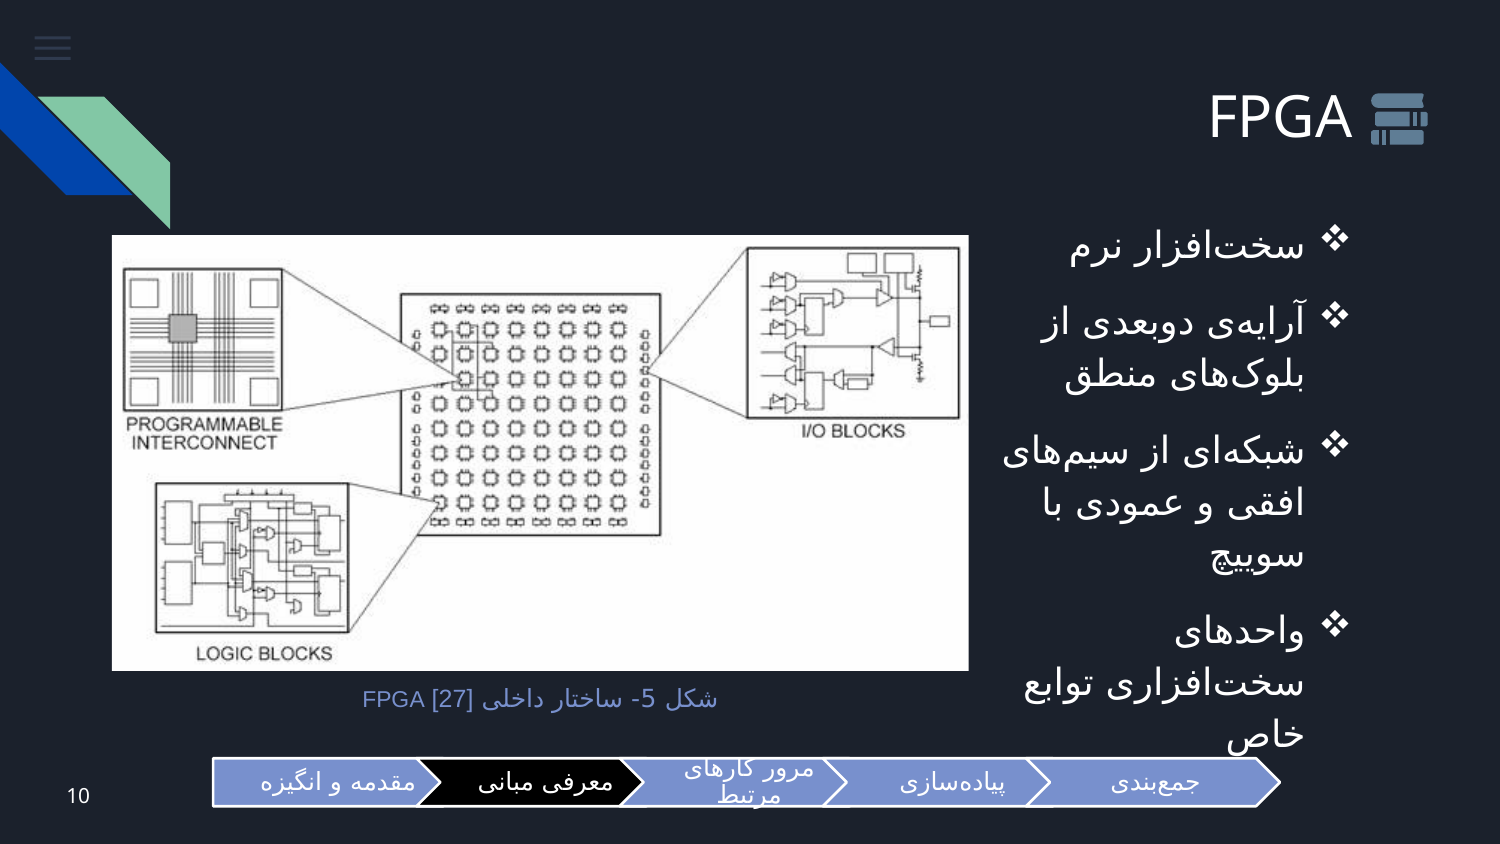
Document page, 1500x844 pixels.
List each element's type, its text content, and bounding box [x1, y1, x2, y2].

picture [111, 235, 969, 671]
slide_number 10 [15, 765, 105, 830]
list سخت‌افزار نرم آرایه‌ی دوبعدی از بلوک‌های منطق شبکه‌ای از سیم‌های افقی و عمودی با سوییچ واحدهای سخت‌افزاری توابع خاص [961, 198, 1368, 735]
title FPGA [212, 64, 1368, 215]
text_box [1370, 92, 1428, 145]
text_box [212, 749, 1281, 815]
text_box شکل 5- ساختار داخلی FPGA [27] [111, 677, 969, 721]
